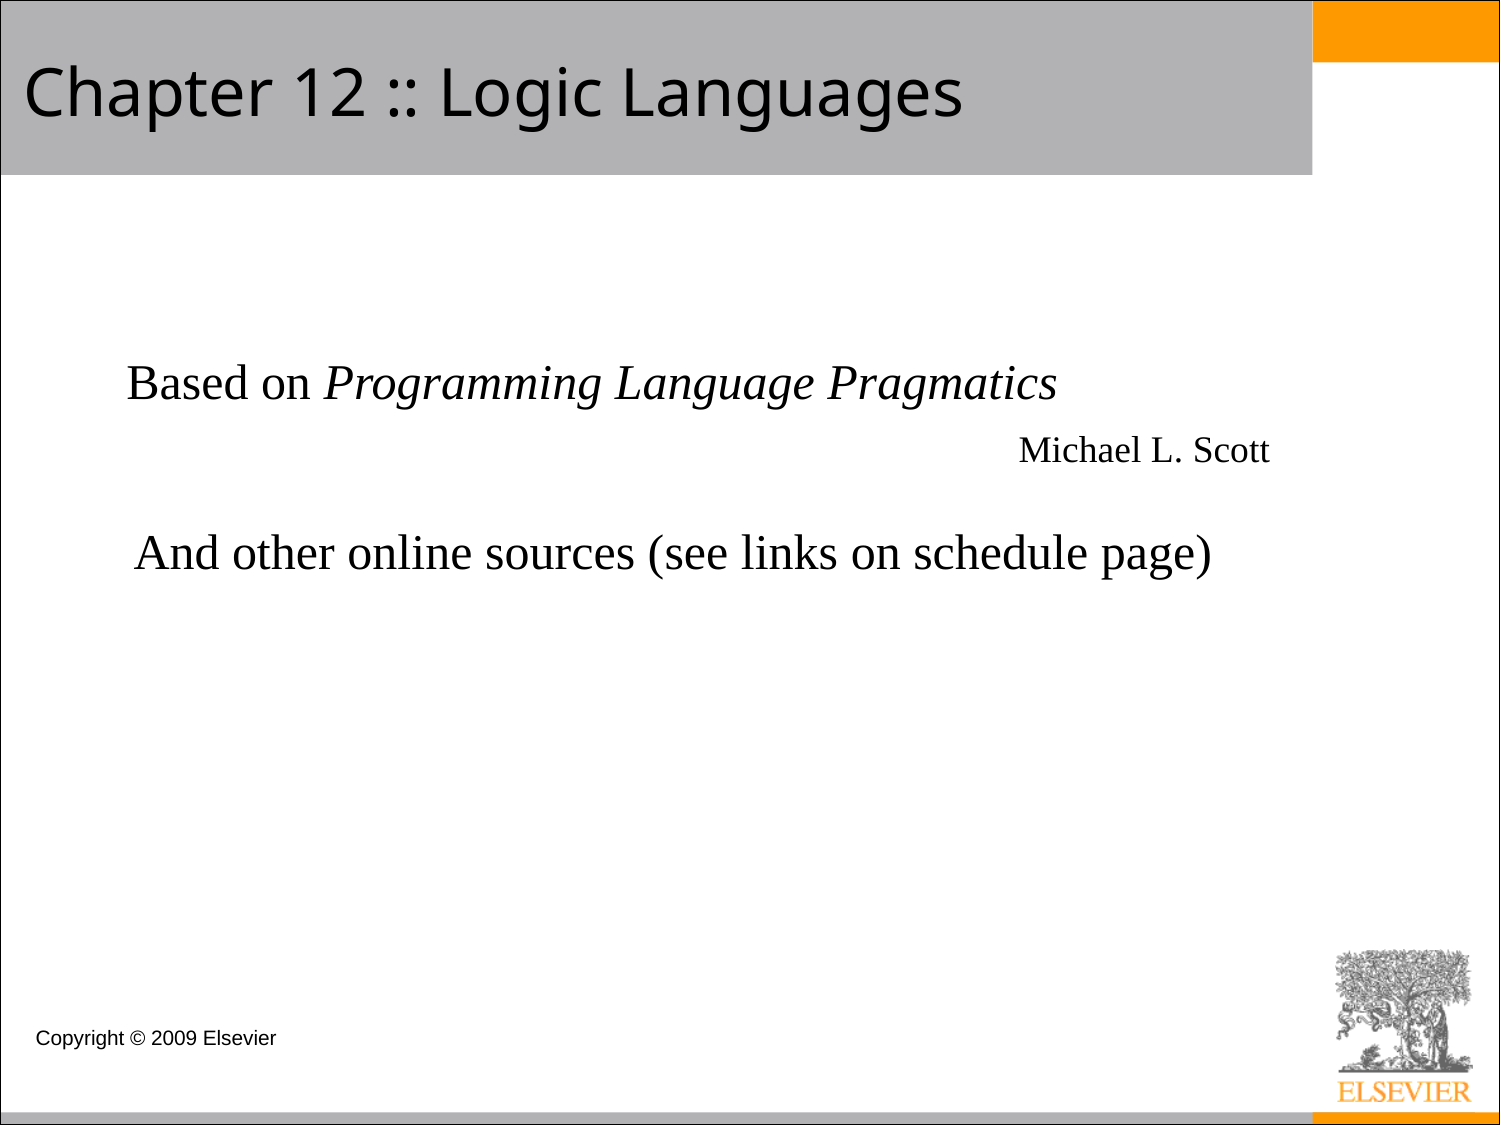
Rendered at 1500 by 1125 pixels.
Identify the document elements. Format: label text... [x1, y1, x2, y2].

picture [1334, 949, 1473, 1102]
text_box Copyright © 2009 Elsevier [29, 1024, 507, 1065]
text_box Based on Programming Language Pragmatics [120, 349, 1065, 411]
text_box Chapter 12 :: Logic Languages [16, 34, 1294, 145]
text_box Michael L. Scott [1012, 425, 1278, 471]
text_box And other online sources (see links on schedule page) [127, 519, 1220, 580]
text_box [0, 0, 1500, 1125]
